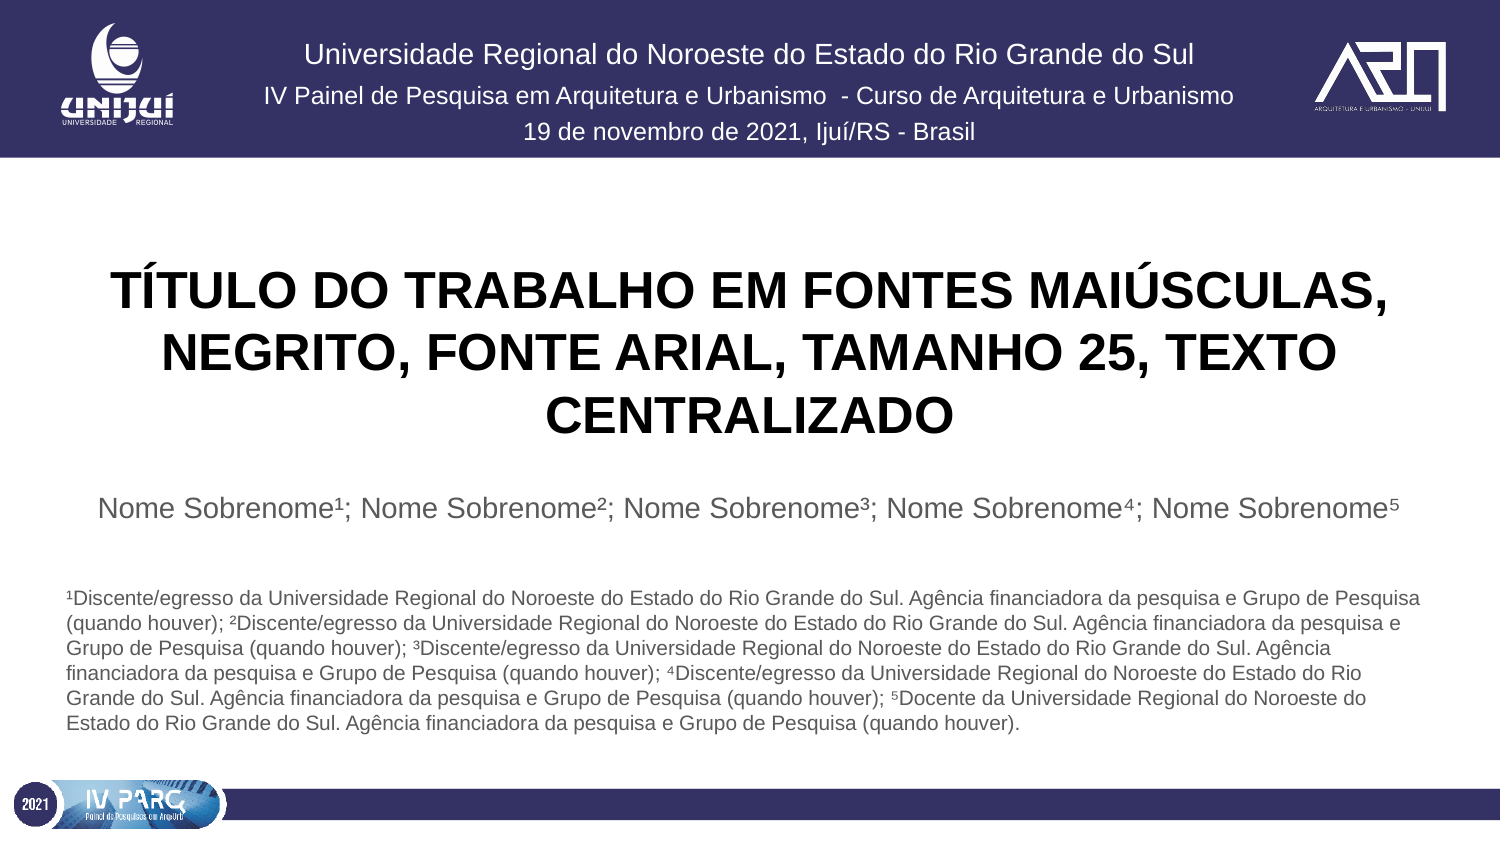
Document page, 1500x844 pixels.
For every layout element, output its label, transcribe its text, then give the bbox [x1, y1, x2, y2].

text_box IV Painel de Pesquisa em Arquitetura e Urbanismo - Curso de Arquitetura e Urbanismo [241, 64, 1259, 114]
text_box [0, 0, 1500, 158]
text_box TÍTULO DO TRABALHO EM FONTES MAIÚSCULAS, NEGRITO, FONTE ARIAL, TAMANHO 25, TEXTO CENTRALIZADO [51, 176, 1449, 439]
picture [61, 23, 173, 125]
picture [0, 764, 1500, 844]
picture [1311, 28, 1450, 130]
text_box Universidade Regional do Noroeste do Estado do Rio Grande do Sul [222, 20, 1277, 86]
text_box Nome Sobrenome¹; Nome Sobrenome²; Nome Sobrenome³; Nome Sobrenome⁴; Nome Sobrenome⁵ [51, 439, 1449, 569]
text_box ¹Discente/egresso da Universidade Regional do Noroeste do Estado do Rio Grande do Sul. Agência financiadora da pesquisa e Grupo de Pesquisa (quando houver); ²Discente/egresso da Universidade Regional do Noroeste do Estado do Rio Grande do Sul. Agência financiadora da pesquisa e Grupo de Pesquisa (quando houver); ³Discente/egresso da Universidade Regional do Noroeste do Estado do Rio Grande do Sul. Agência financiadora da pesquisa e Grupo de Pesquisa (quando houver); ⁴Discente/egresso da Universidade Regional do Noroeste do Estado do Rio Grande do Sul. Agência financiadora da pesquisa e Grupo de Pesquisa (quando houver); ⁵Docente da Universidade Regional do Noroeste do Estado do Rio Grande do Sul. Agência financiadora da pesquisa e Grupo de Pesquisa (quando houver). [51, 569, 1449, 762]
text_box 19 de novembro de 2021, Ijuí/RS - Brasil [394, 100, 1106, 150]
